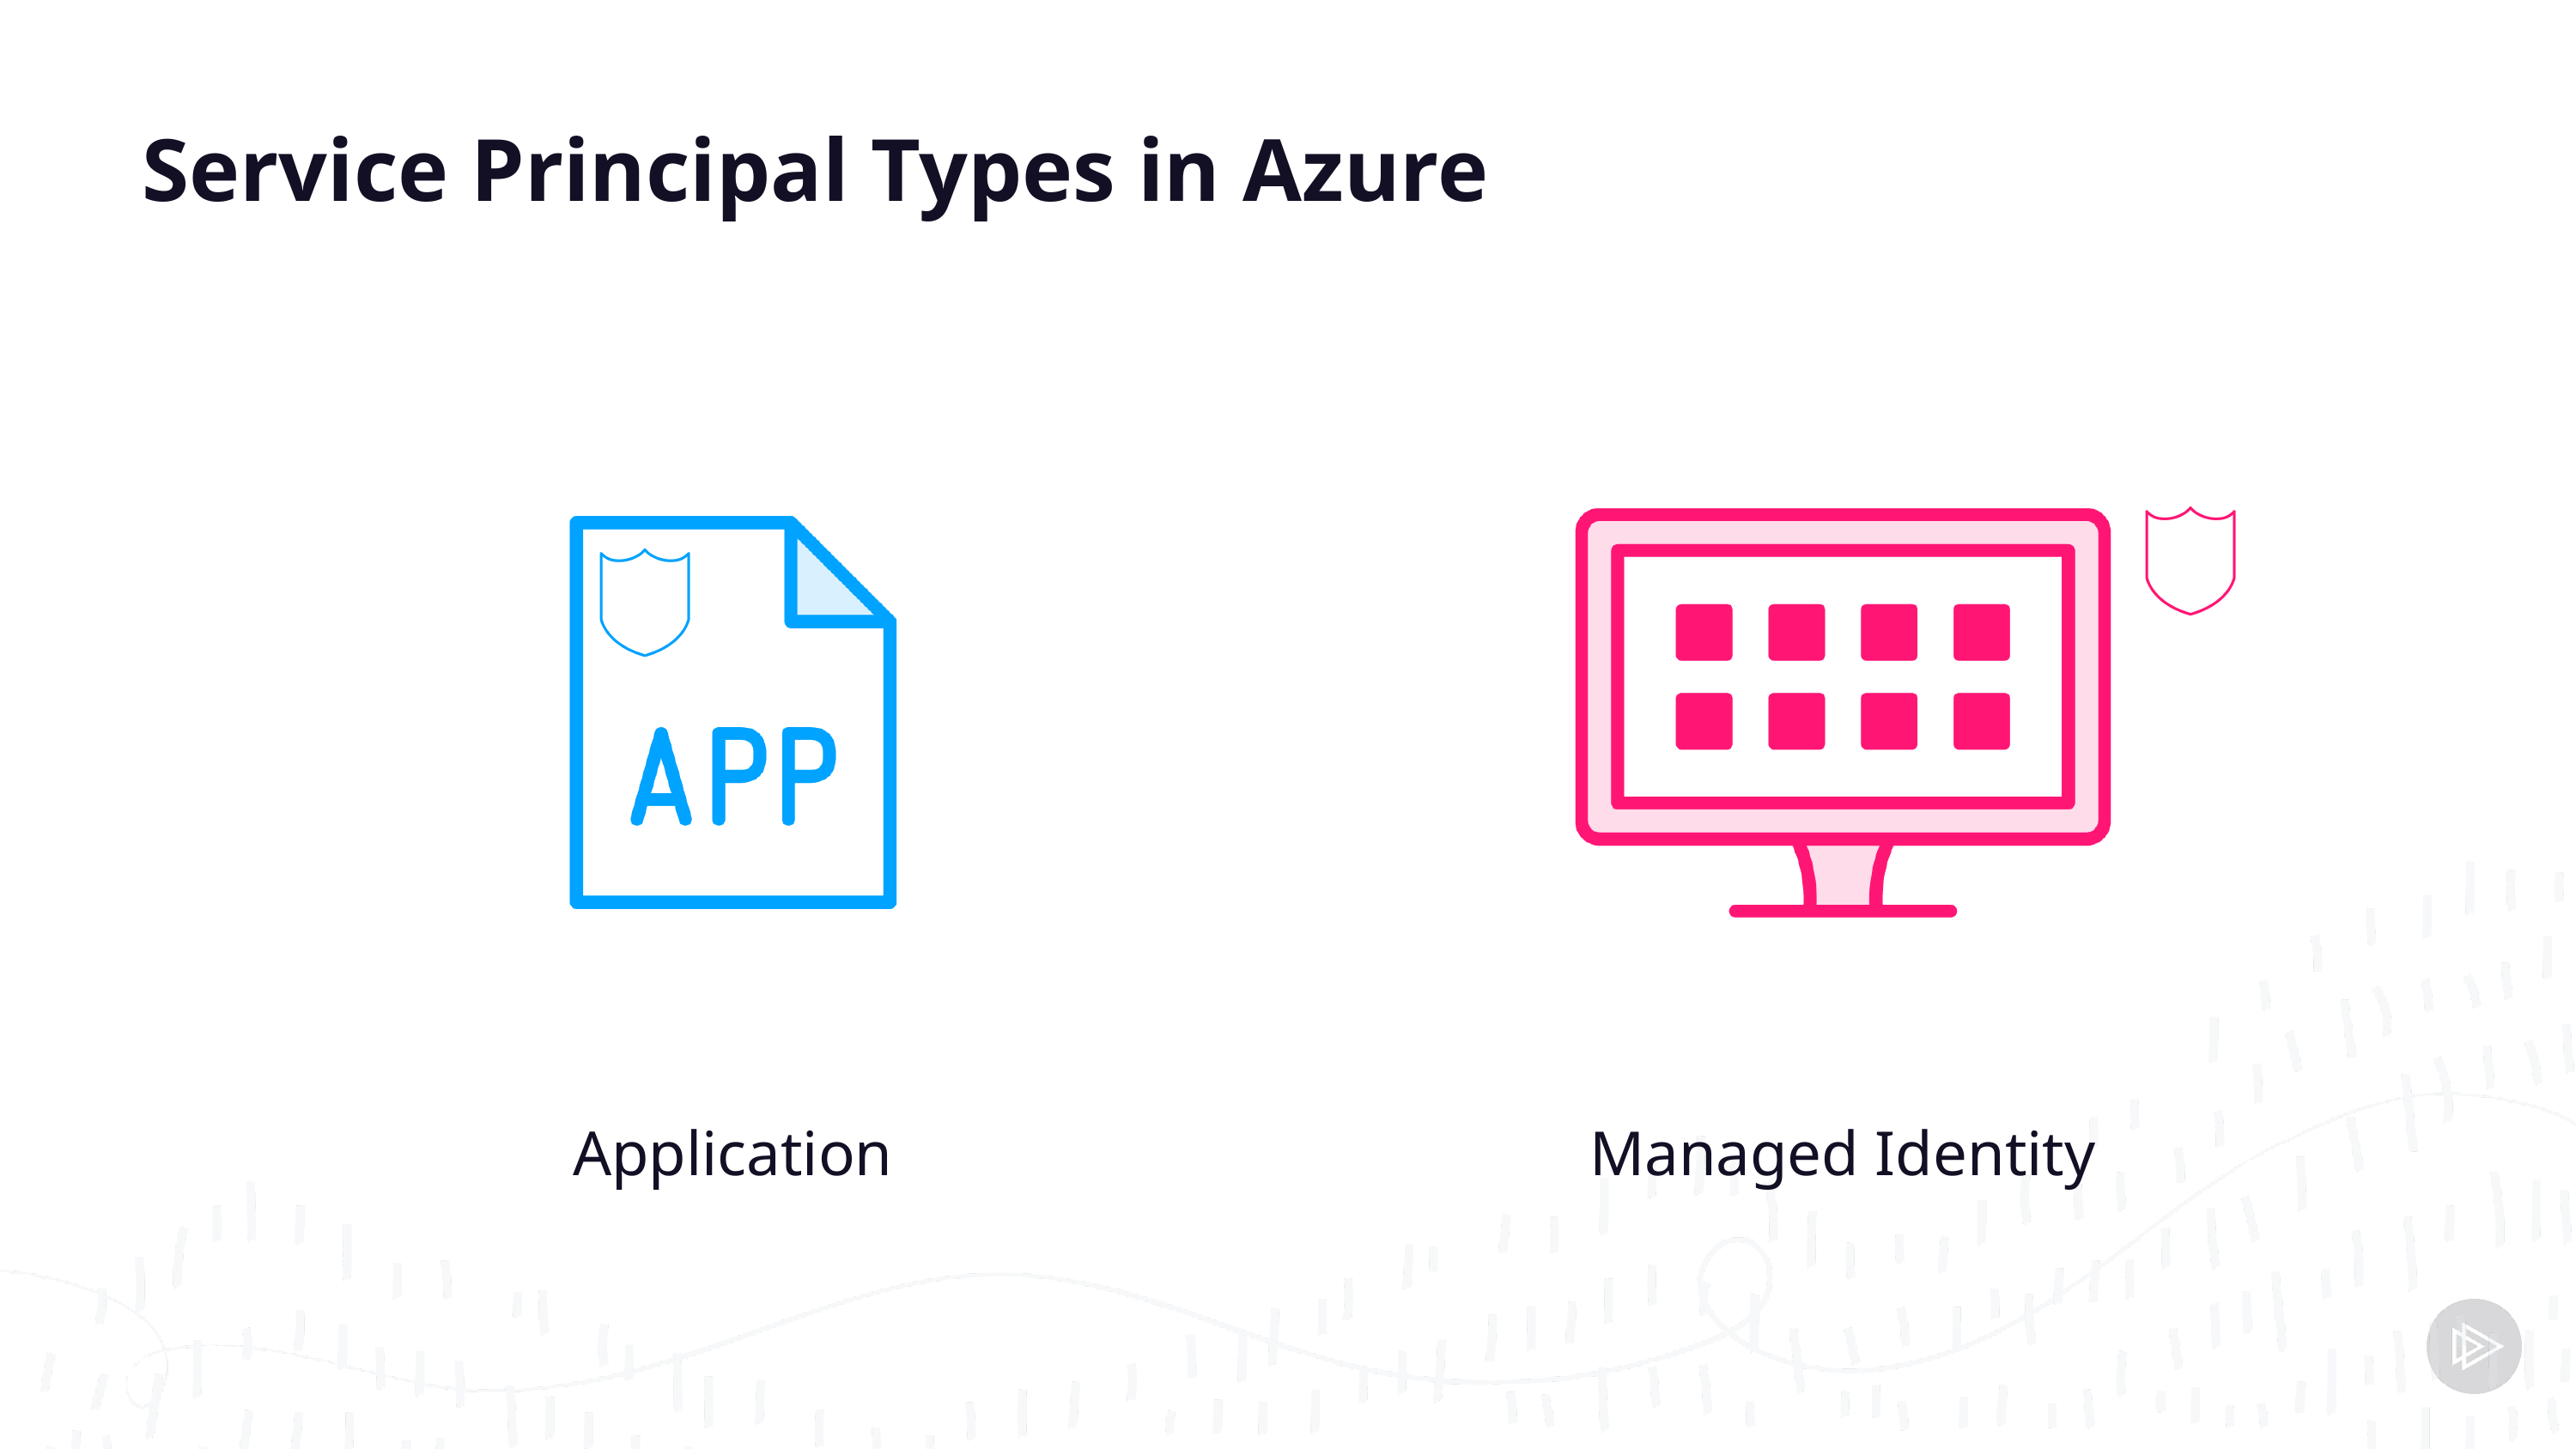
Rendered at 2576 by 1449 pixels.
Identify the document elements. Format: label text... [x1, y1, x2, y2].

list Application [297, 1114, 1169, 1307]
list Managed Identity [1407, 1114, 2278, 1307]
list Create the managed identity (automatically with system-assigned, or manually with user-assigned) for a resource [2427, 1299, 2522, 1394]
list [385, 364, 1081, 1060]
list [1494, 364, 2191, 1061]
picture [572, 530, 718, 676]
title Service Principal Types in Azure [129, 120, 2447, 236]
picture [2117, 488, 2263, 634]
